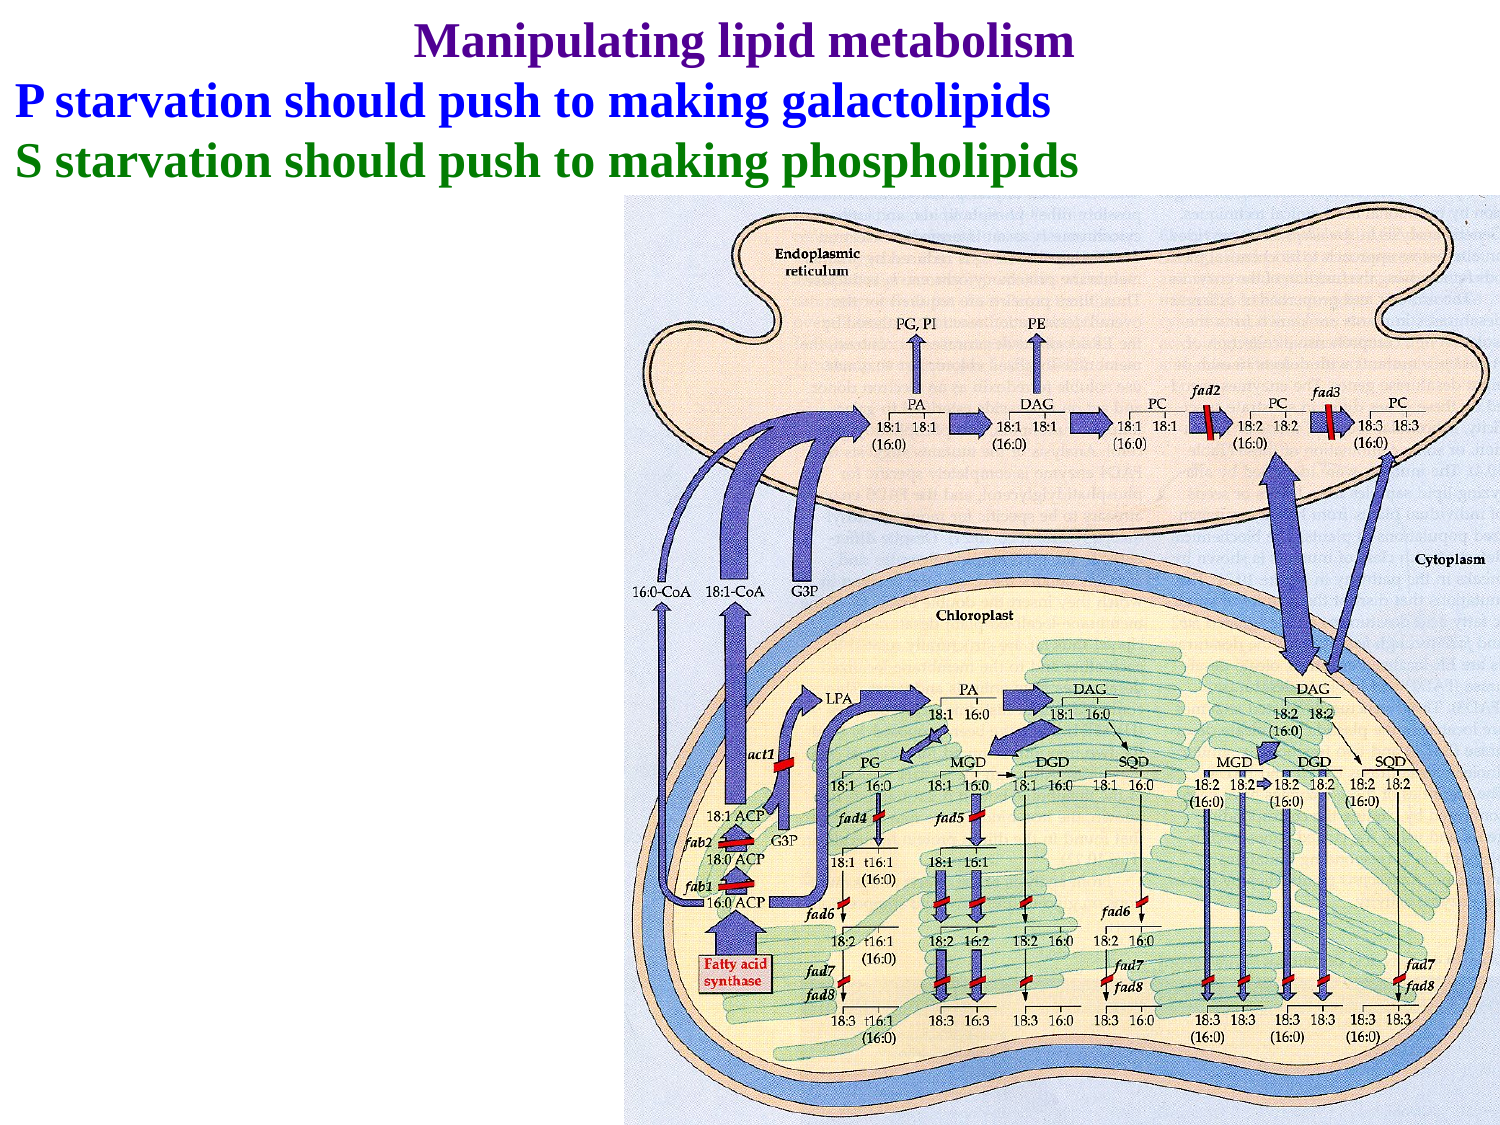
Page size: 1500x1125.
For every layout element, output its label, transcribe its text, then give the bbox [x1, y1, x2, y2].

picture [624, 195, 1500, 1125]
text_box Manipulating lipid metabolism P starvation should push to making galactolipids S starvation should push to making phospholipids [0, 0, 1490, 195]
